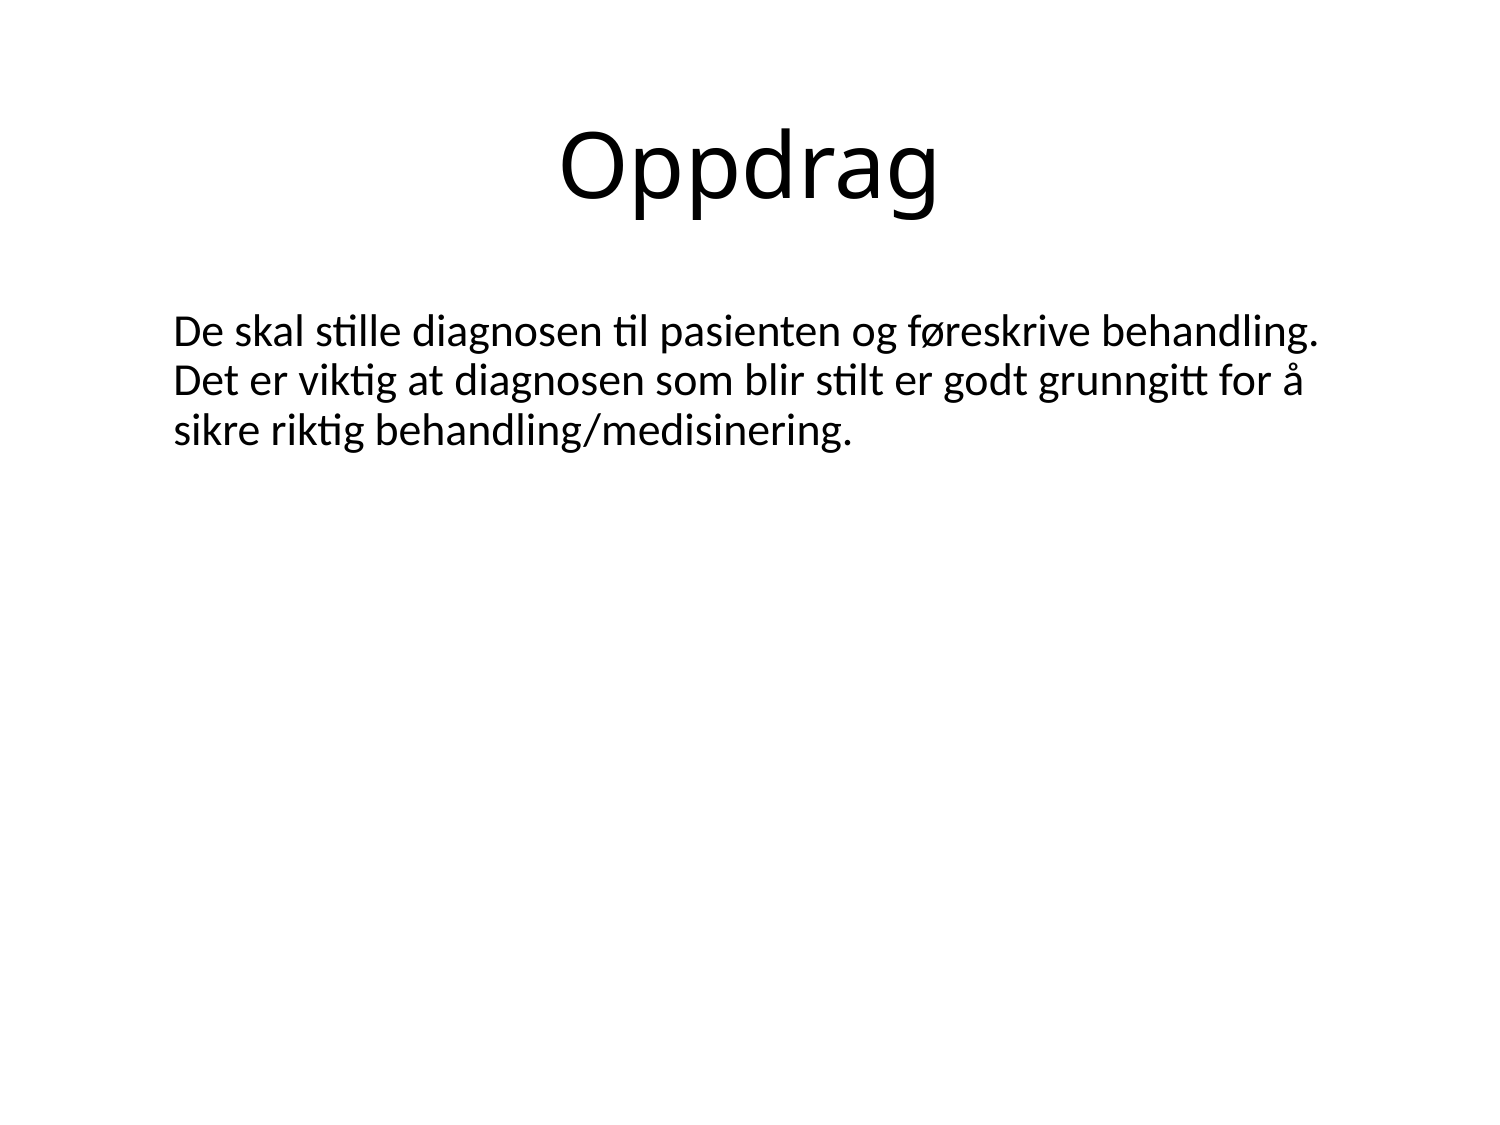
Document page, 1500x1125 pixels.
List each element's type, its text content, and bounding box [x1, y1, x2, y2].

list De skal stille diagnosen til pasienten og føreskrive behandling. Det er viktig at diagnosen som blir stilt er godt grunngitt for å sikre riktig behandling/medisinering. [158, 299, 1383, 1014]
title Oppdrag [103, 59, 1397, 278]
